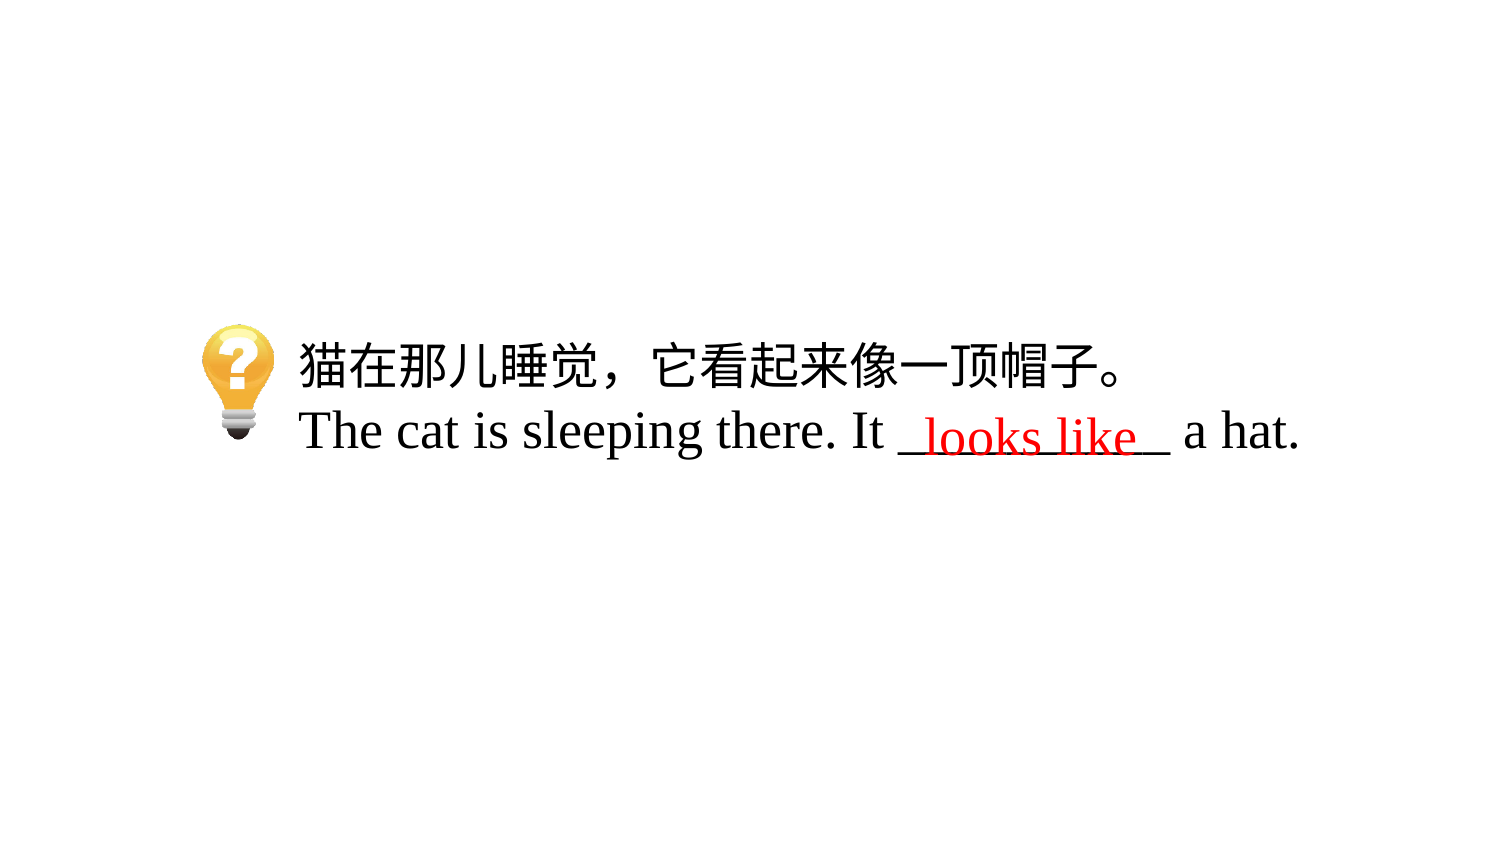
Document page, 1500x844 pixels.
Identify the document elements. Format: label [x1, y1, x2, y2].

text_box [178, 296, 1362, 474]
